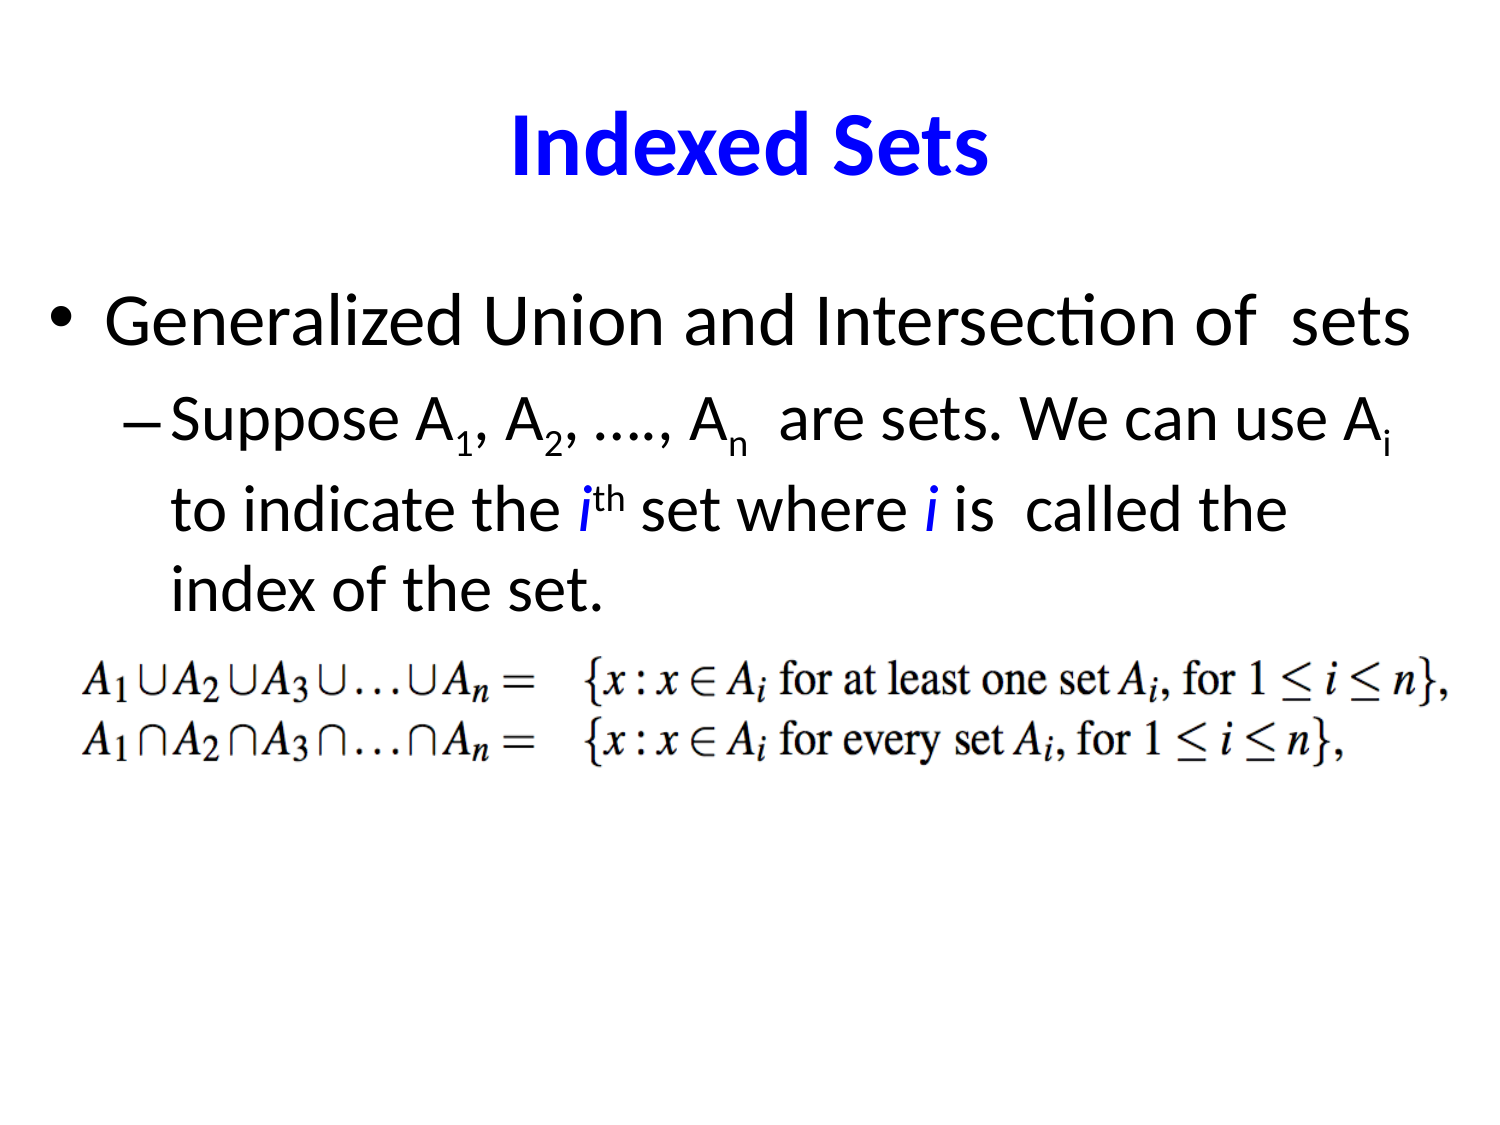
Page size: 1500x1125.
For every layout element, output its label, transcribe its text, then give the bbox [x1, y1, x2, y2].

title Indexed Sets [75, 45, 1425, 233]
picture [74, 642, 1462, 787]
list Generalized Union and Intersection of sets Suppose A1, A2, …., An are sets. We can use Ai to indicate the ith set where i is called the index of the set. [33, 262, 1462, 1125]
